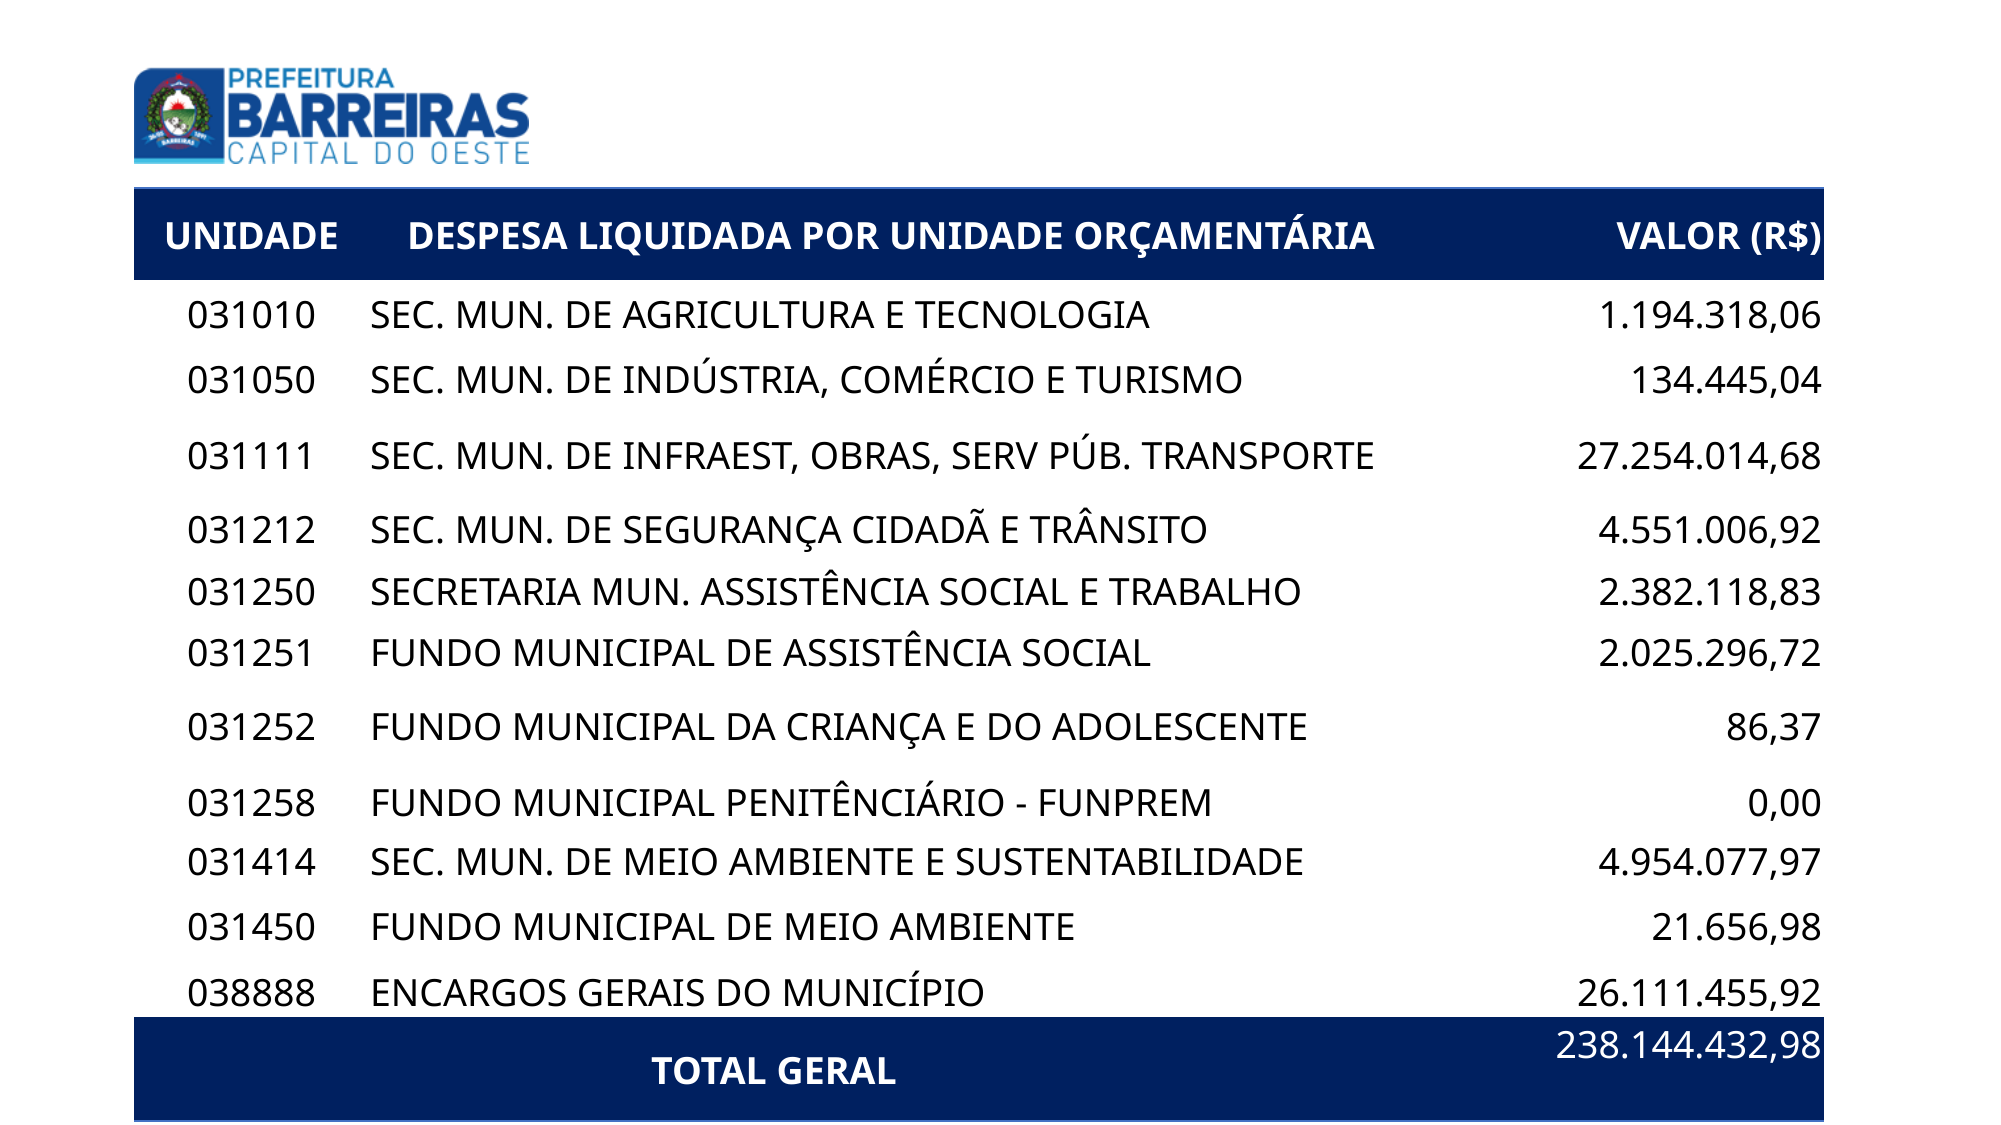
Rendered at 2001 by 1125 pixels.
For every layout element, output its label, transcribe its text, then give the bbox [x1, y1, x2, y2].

table_cell 038888 [134, 964, 369, 1017]
table_header VALOR (R$) [1414, 189, 1824, 280]
table_cell 031450 [134, 886, 369, 964]
table_cell 238.144.432,98 [1414, 1017, 1824, 1120]
table_cell 0,00 [1414, 768, 1824, 834]
table_cell 2.382.118,83 [1414, 559, 1824, 621]
table_cell 2.025.296,72 [1414, 621, 1824, 681]
table_cell 031111 [134, 410, 369, 498]
table_cell ENCARGOS GERAIS DO MUNICÍPIO [369, 964, 1414, 1017]
table_cell FUNDO MUNICIPAL DA CRIANÇA E DO ADOLESCENTE [369, 681, 1414, 768]
table_cell SEC. MUN. DE INFRAEST, OBRAS, SERV PÚB. TRANSPORTE [369, 410, 1414, 498]
table_cell TOTAL GERAL [134, 1017, 1414, 1120]
table_cell 27.254.014,68 [1414, 410, 1824, 498]
table_header DESPESA LIQUIDADA POR UNIDADE ORÇAMENTÁRIA [369, 189, 1414, 280]
table_cell SECRETARIA MUN. ASSISTÊNCIA SOCIAL E TRABALHO [369, 559, 1414, 621]
table_cell SEC. MUN. DE AGRICULTURA E TECNOLOGIA [369, 280, 1414, 345]
table_cell SEC. MUN. DE SEGURANÇA CIDADÃ E TRÂNSITO [369, 498, 1414, 559]
table_cell 86,37 [1414, 681, 1824, 768]
table_cell 031250 [134, 559, 369, 621]
table_cell 26.111.455,92 [1414, 964, 1824, 1017]
table_cell 031050 [134, 345, 369, 410]
table_cell 134.445,04 [1414, 345, 1824, 410]
table_header UNIDADE [134, 189, 369, 280]
table_cell 4.954.077,97 [1414, 834, 1824, 886]
table_cell 031212 [134, 498, 369, 559]
table_cell 1.194.318,06 [1414, 280, 1824, 345]
table_cell 21.656,98 [1414, 886, 1824, 964]
table_cell 4.551.006,92 [1414, 498, 1824, 559]
table_cell SEC. MUN. DE MEIO AMBIENTE E SUSTENTABILIDADE [369, 834, 1414, 886]
table_cell 031414 [134, 834, 369, 886]
table_cell SEC. MUN. DE INDÚSTRIA, COMÉRCIO E TURISMO [369, 345, 1414, 410]
table_cell FUNDO MUNICIPAL DE ASSISTÊNCIA SOCIAL [369, 621, 1414, 681]
table_cell 031252 [134, 681, 369, 768]
table_cell FUNDO MUNICIPAL PENITÊNCIÁRIO - FUNPREM [369, 768, 1414, 834]
table_cell 031258 [134, 768, 369, 834]
table_cell 031251 [134, 621, 369, 681]
table_cell 031010 [134, 280, 369, 345]
table_cell FUNDO MUNICIPAL DE MEIO AMBIENTE [369, 886, 1414, 964]
picture [134, 65, 529, 164]
